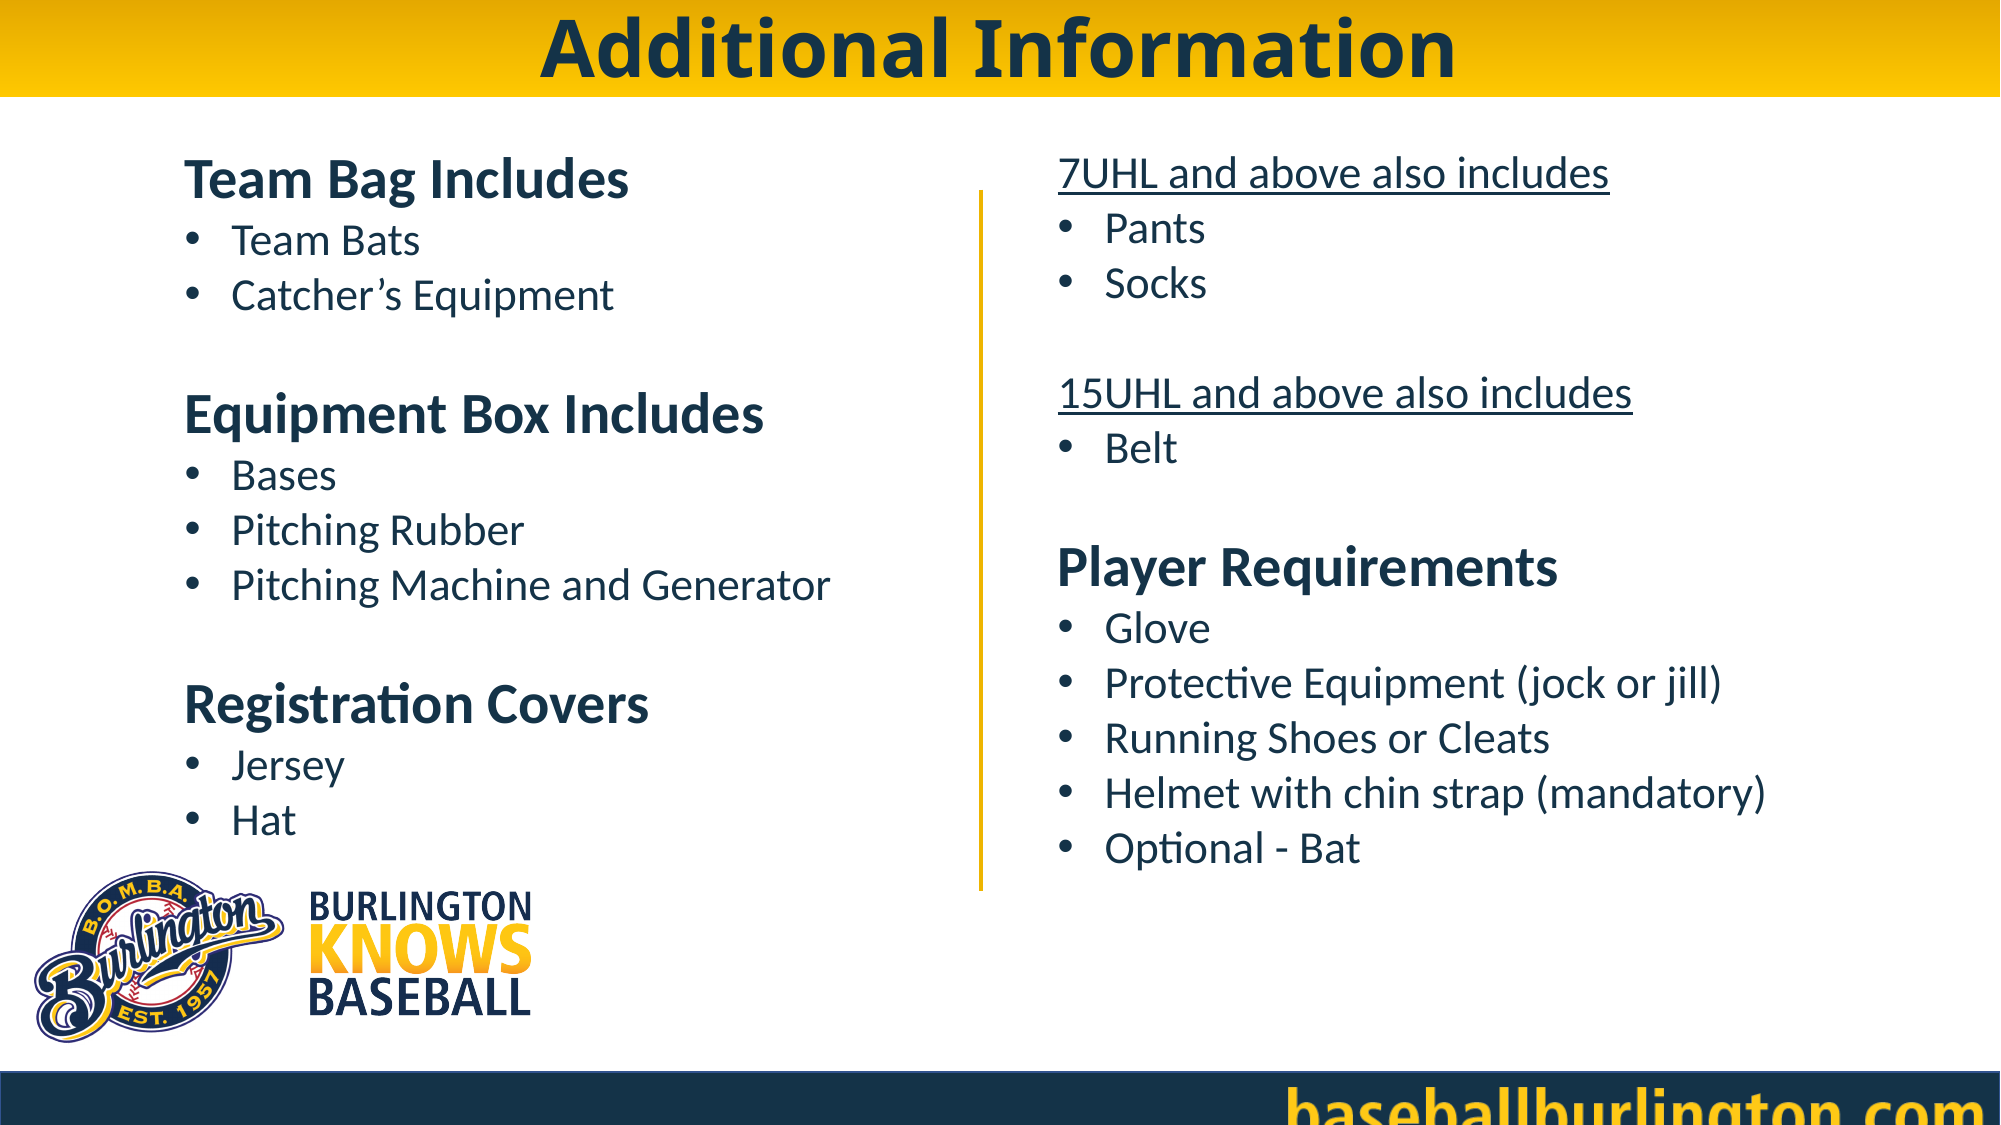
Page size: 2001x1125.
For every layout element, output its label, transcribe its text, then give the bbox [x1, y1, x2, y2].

text_box Team Bag Includes Team Bats Catcher’s Equipment Equipment Box Includes Bases Pitching Rubber Pitching Machine and Generator Registration Covers Jersey Hat [169, 132, 981, 1072]
text_box [0, 1072, 2000, 1125]
picture [19, 868, 287, 1054]
title Additional Information [0, 0, 2000, 103]
picture [310, 891, 531, 1016]
picture [1283, 1080, 2000, 1125]
text_box 7UHL and above also includes Pants Socks 15UHL and above also includes Belt Player Requirements Glove Protective Equipment (jock or jill) Running Shoes or Cleats Helmet with chin strap (mandatory) Optional - Bat [1042, 30, 1960, 881]
